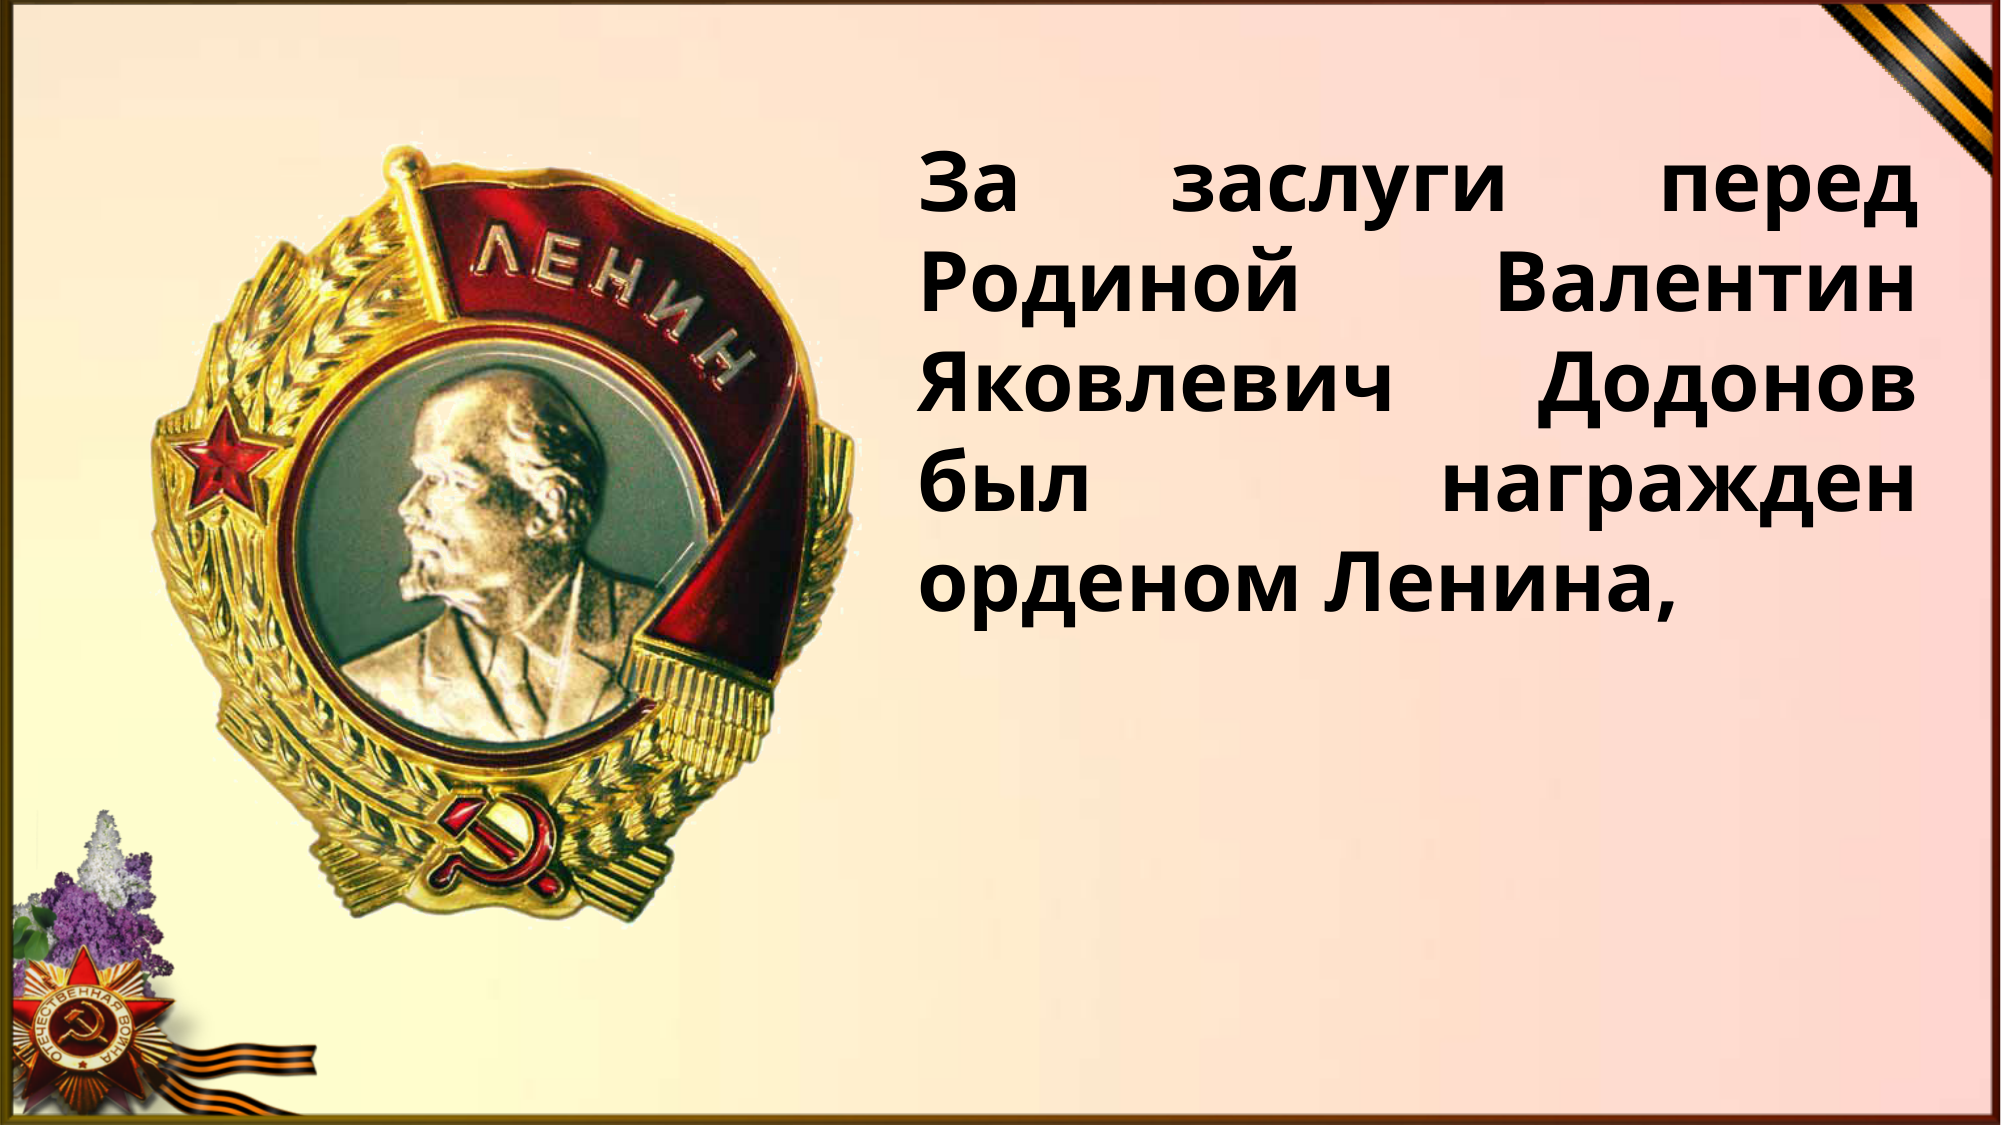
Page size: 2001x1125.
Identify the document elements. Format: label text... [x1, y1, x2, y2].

text_box За заслуги перед Родиной Валентин Яковлевич Додонов был награжден орденом Ленина, [902, 120, 1935, 636]
picture [0, 0, 2001, 1125]
